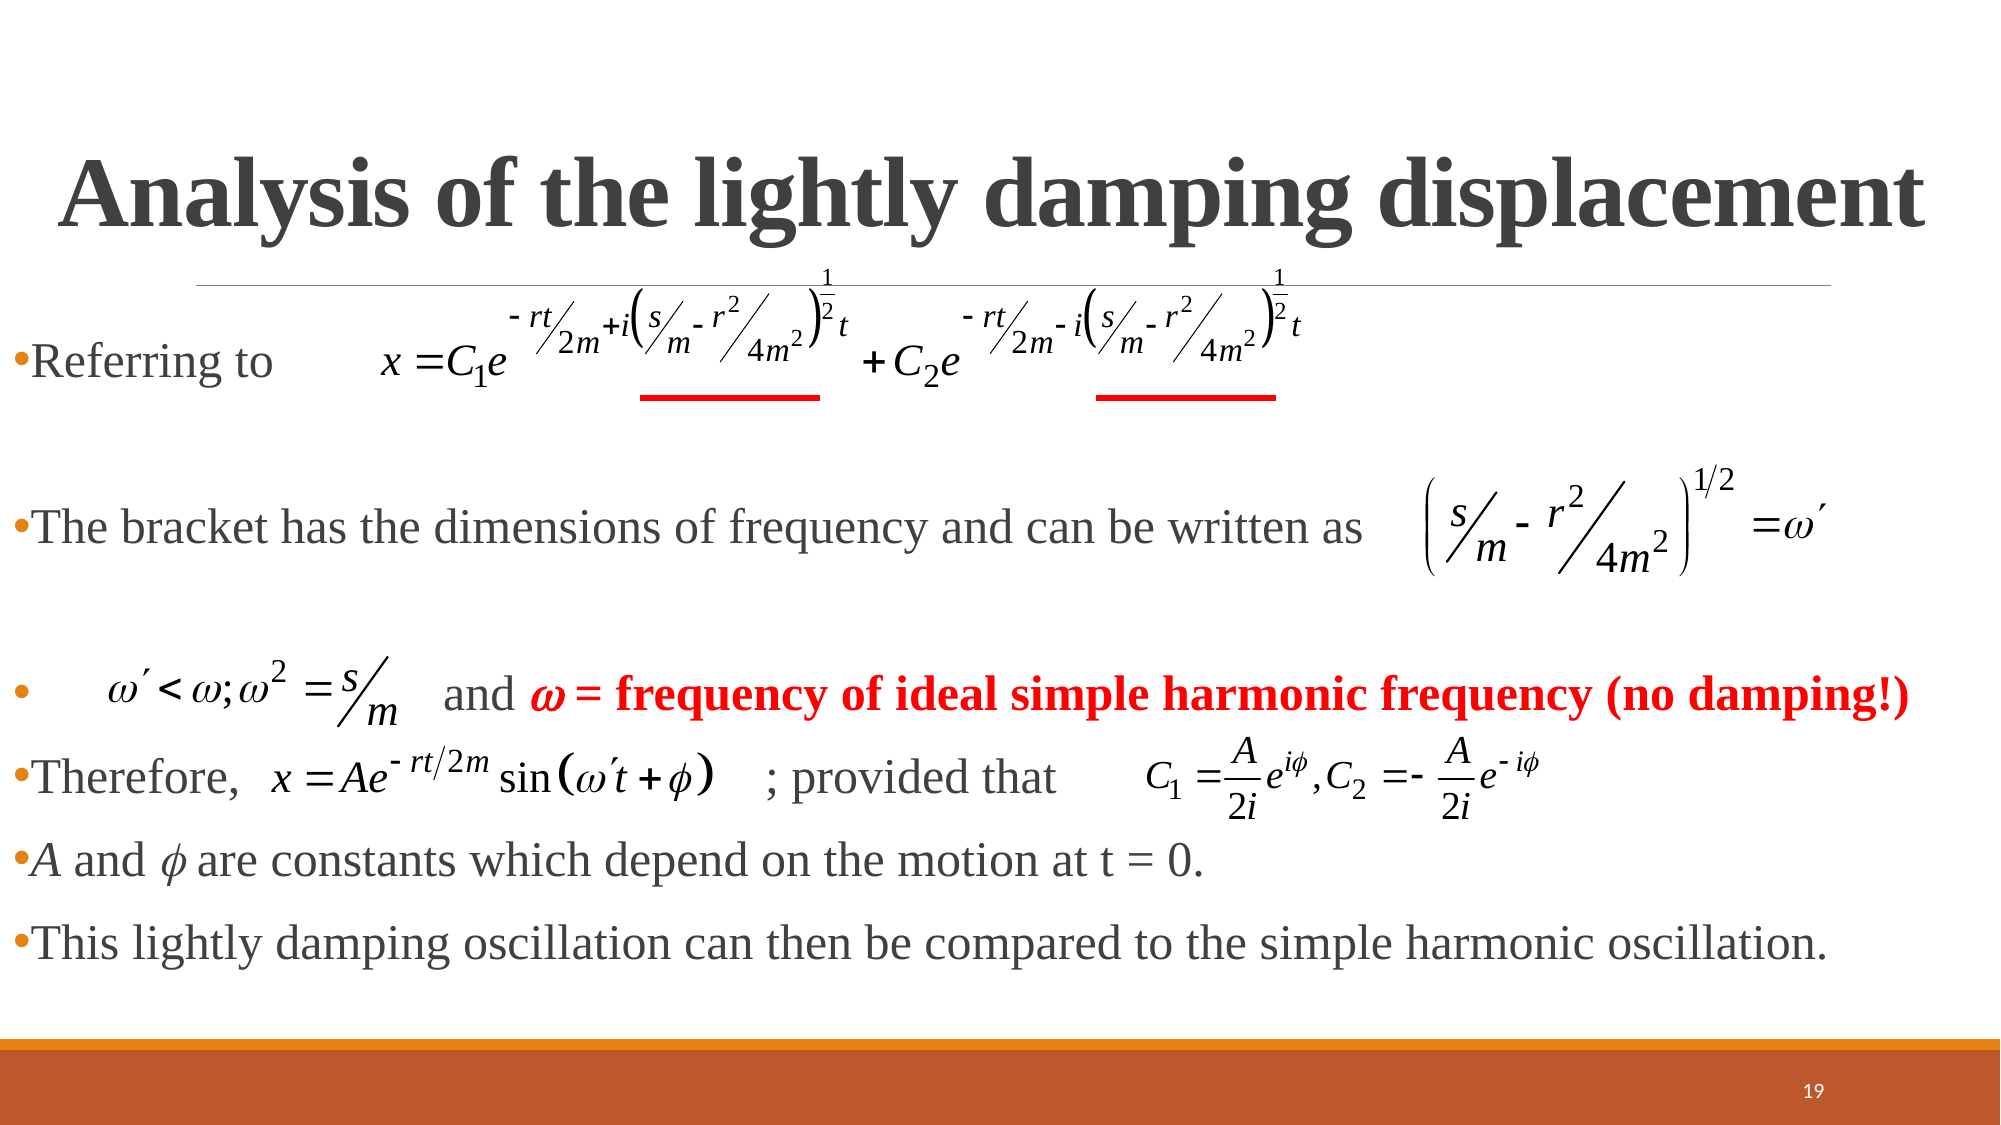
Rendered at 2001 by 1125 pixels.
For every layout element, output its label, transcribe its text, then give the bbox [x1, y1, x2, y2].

slide_number 19 [1624, 1059, 1840, 1120]
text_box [101, 646, 406, 737]
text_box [1139, 725, 1547, 829]
list Referring to The bracket has the dimensions of frequency and can be written as and  = frequency of ideal simple harmonic frequency (no damping!) Therefore, ; provided that A and  are constants which depend on the motion at t = 0. This lightly damping oscillation can then be compared to the simple harmonic oscillation. [13, 326, 1968, 1018]
title Analysis of the lightly damping displacement [42, 16, 1968, 255]
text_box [372, 255, 1311, 399]
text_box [262, 735, 720, 819]
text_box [1416, 456, 1832, 587]
